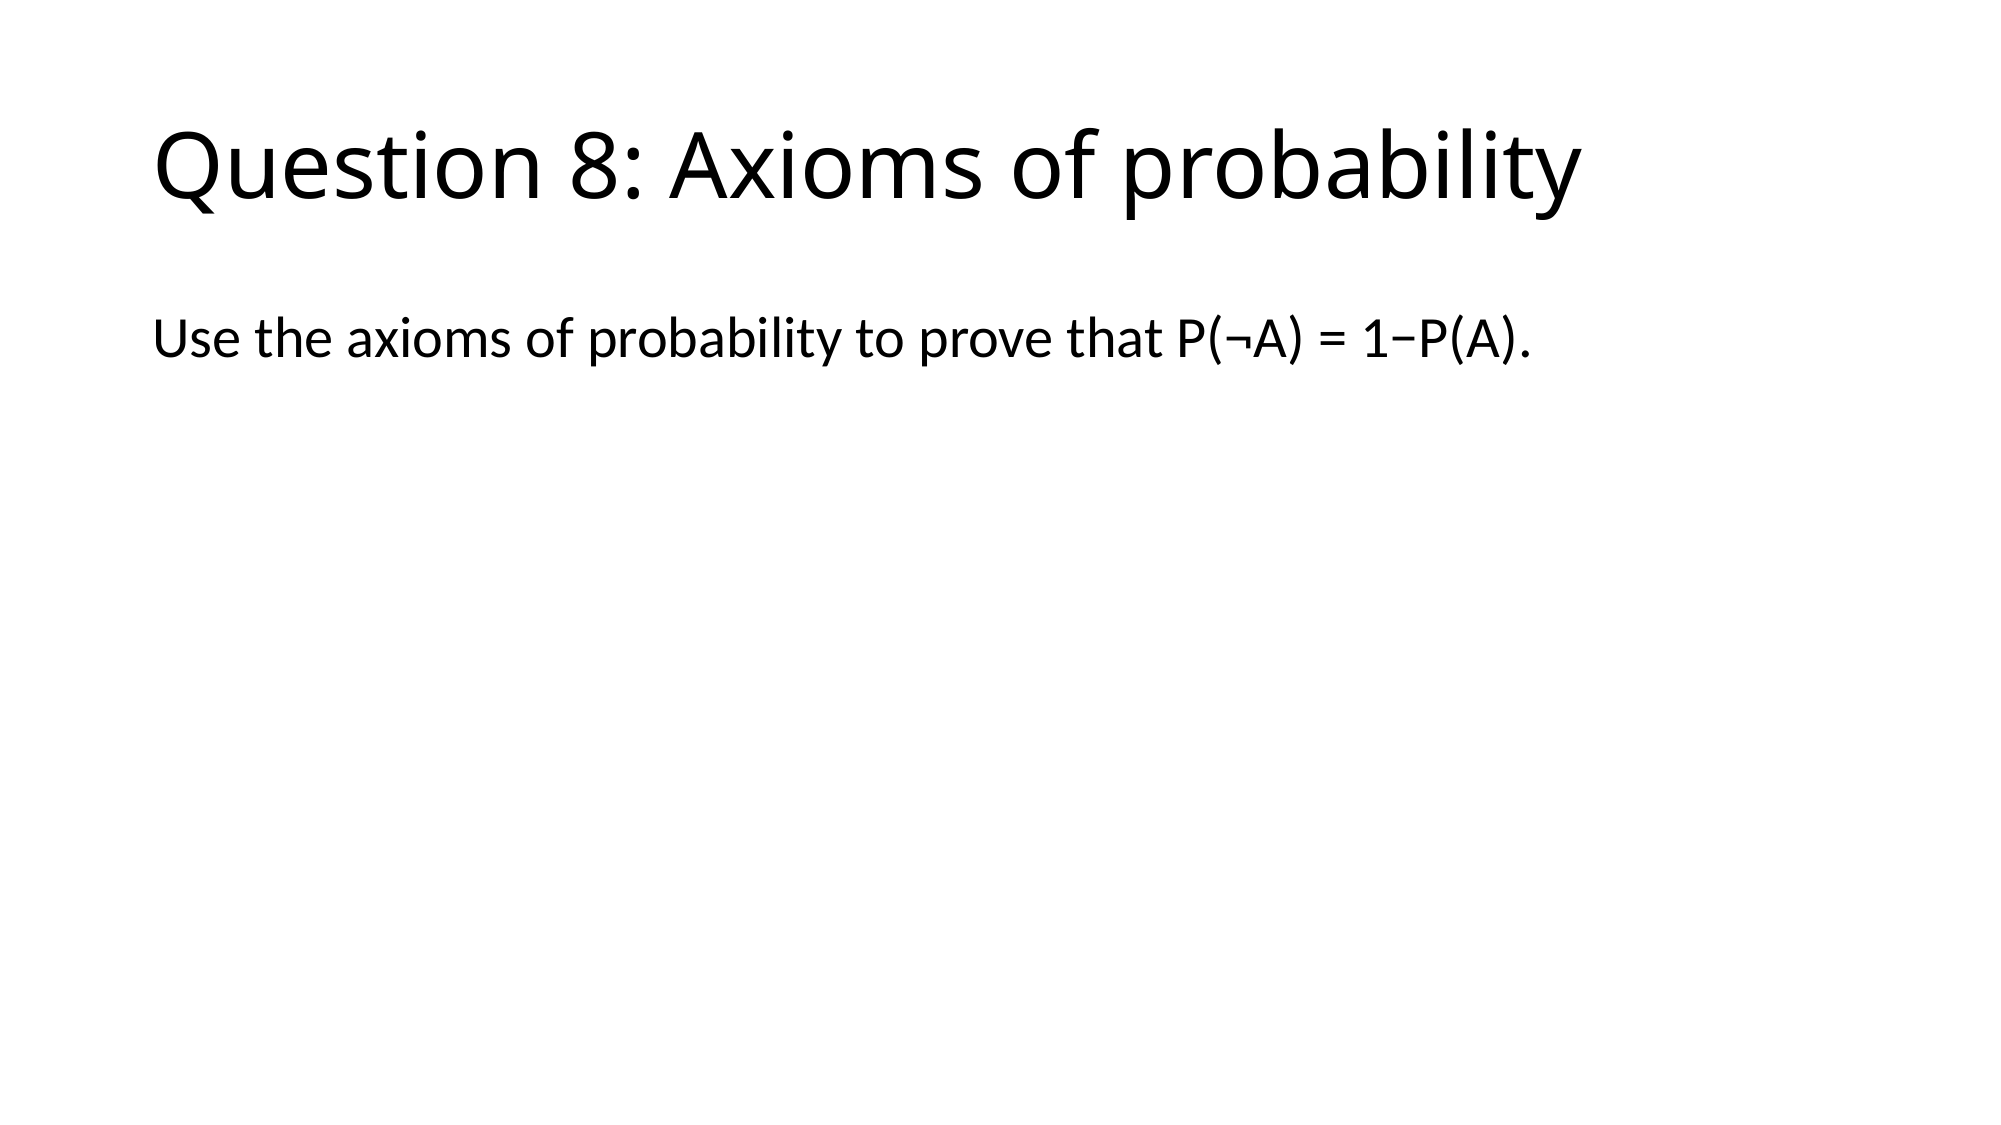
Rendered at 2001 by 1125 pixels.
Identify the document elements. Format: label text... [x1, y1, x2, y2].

title Question 8: Axioms of probability [137, 59, 1863, 278]
list Use the axioms of probability to prove that P(¬A) = 1−P(A). [137, 299, 1863, 1014]
